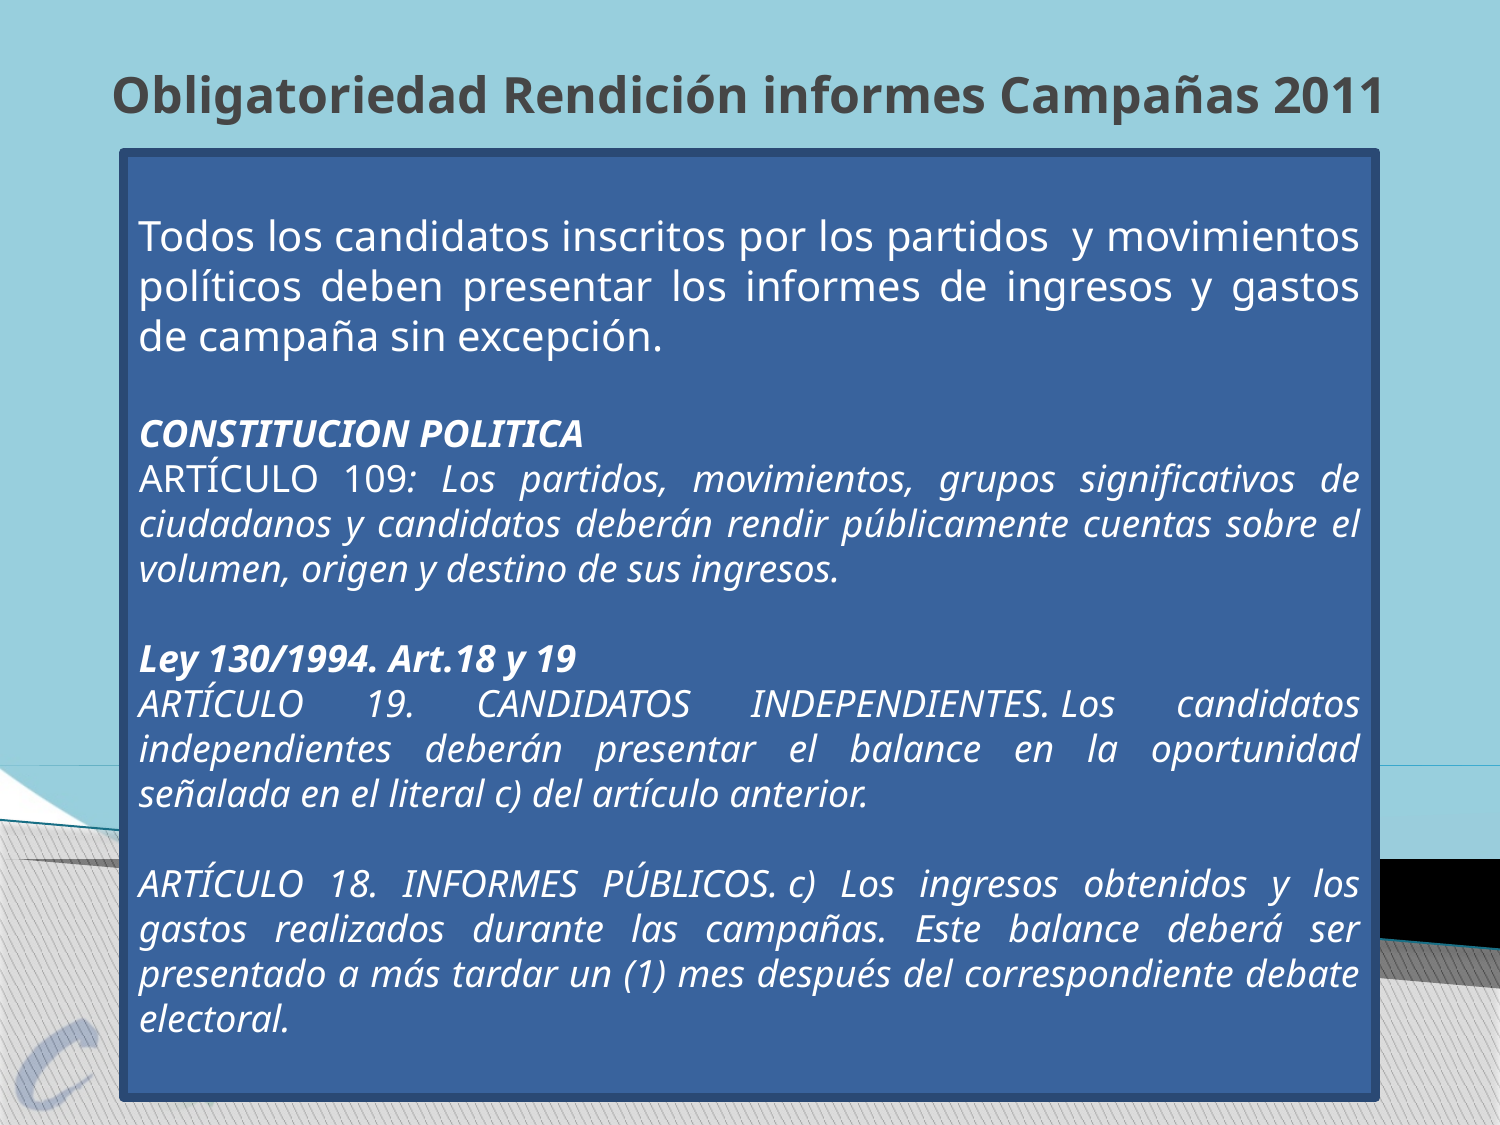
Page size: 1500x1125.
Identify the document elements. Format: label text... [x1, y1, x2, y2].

text_box Todos los candidatos inscritos por los partidos y movimientos políticos deben presentar los informes de ingresos y gastos de campaña sin excepción. CONSTITUCION POLITICA ARTÍCULO 109: Los partidos, movimientos, grupos significativos de ciudadanos y candidatos deberán rendir públicamente cuentas sobre el volumen, origen y destino de sus ingresos. Ley 130/1994. Art.18 y 19 ARTÍCULO 19. CANDIDATOS INDEPENDIENTES. Los candidatos independientes deberán presentar el balance en la oportunidad señalada en el literal c) del artículo anterior. ARTÍCULO 18. INFORMES PÚBLICOS. c) Los ingresos obtenidos y los gastos realizados durante las campañas. Este balance deberá ser presentado a más tardar un (1) mes después del correspondiente debate electoral. [119, 188, 1380, 1102]
text_box Obligatoriedad Rendición informes Campañas 2011 [88, 0, 1411, 188]
picture [1380, 941, 1500, 989]
picture [5, 859, 119, 869]
